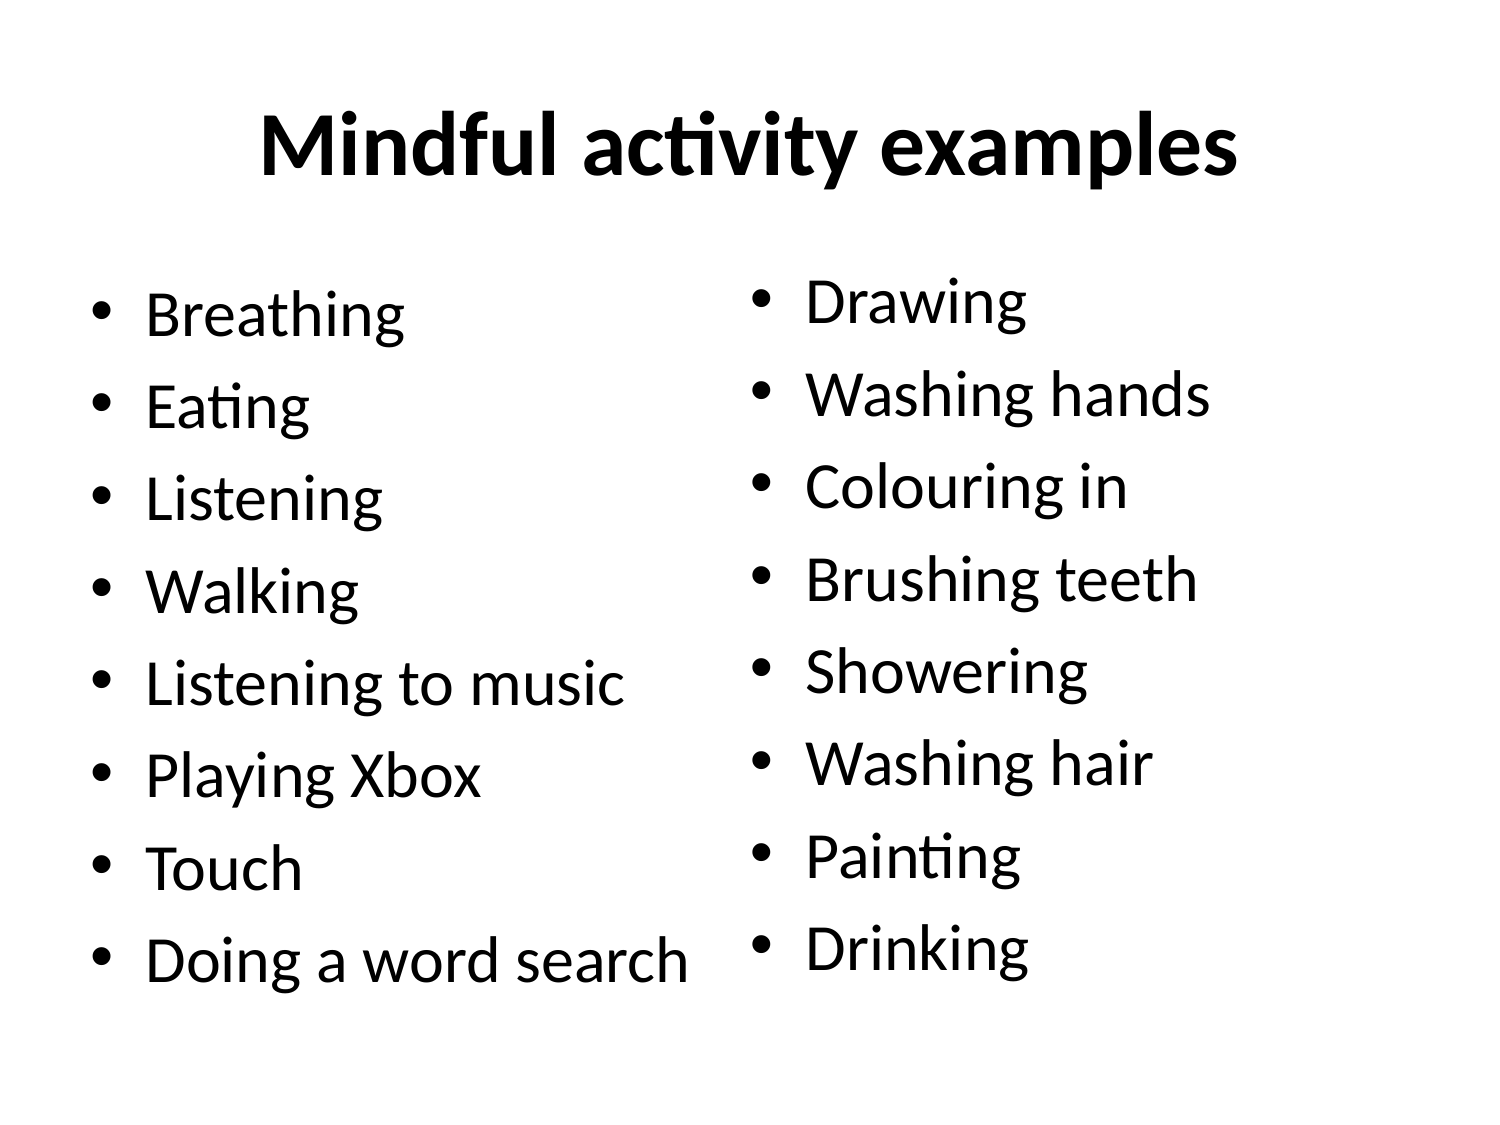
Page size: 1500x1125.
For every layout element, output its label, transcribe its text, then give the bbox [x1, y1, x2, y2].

title Mindful activity examples [75, 45, 1425, 233]
list Breathing Eating Listening Walking Listening to music Playing Xbox Touch Doing a word search [75, 262, 750, 1005]
text_box Drawing Washing hands Colouring in Brushing teeth Showering Washing hair Painting Drinking [734, 250, 1332, 993]
